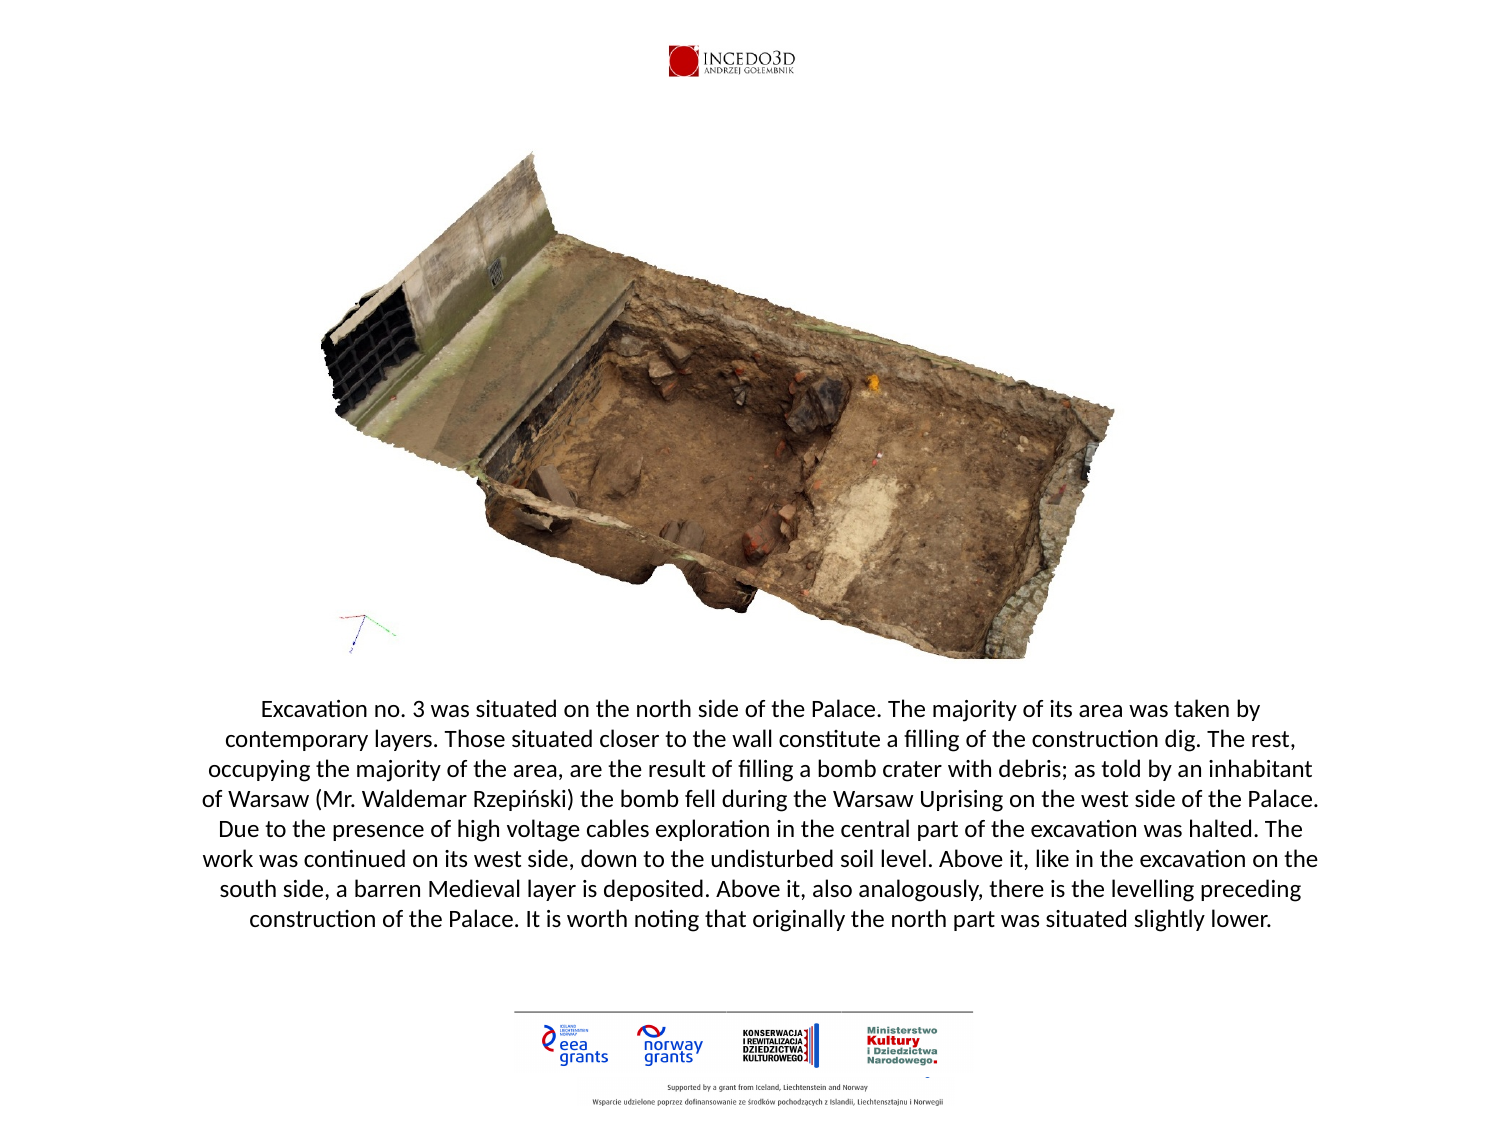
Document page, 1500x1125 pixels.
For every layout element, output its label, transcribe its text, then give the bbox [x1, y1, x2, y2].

picture [666, 42, 798, 79]
picture [312, 148, 1134, 664]
text_box Excavation no. 3 was situated on the north side of the Palace. The majority of its area was taken by contemporary layers. Those situated closer to the wall constitute a filling of the construction dig. The rest, occupying the majority of the area, are the result of filling a bomb crater with debris; as told by an inhabitant of Warsaw (Mr. Waldemar Rzepiński) the bomb fell during the Warsaw Uprising on the west side of the Palace. Due to the presence of high voltage cables exploration in the central part of the excavation was halted. The work was continued on its west side, down to the undisturbed soil level. Above it, like in the excavation on the south side, a barren Medieval layer is deposited. Above it, also analogously, there is the levelling preceding construction of the Palace. It is worth noting that originally the north part was situated slightly lower. [182, 685, 1341, 970]
picture [514, 1011, 974, 1073]
picture [577, 1077, 956, 1107]
